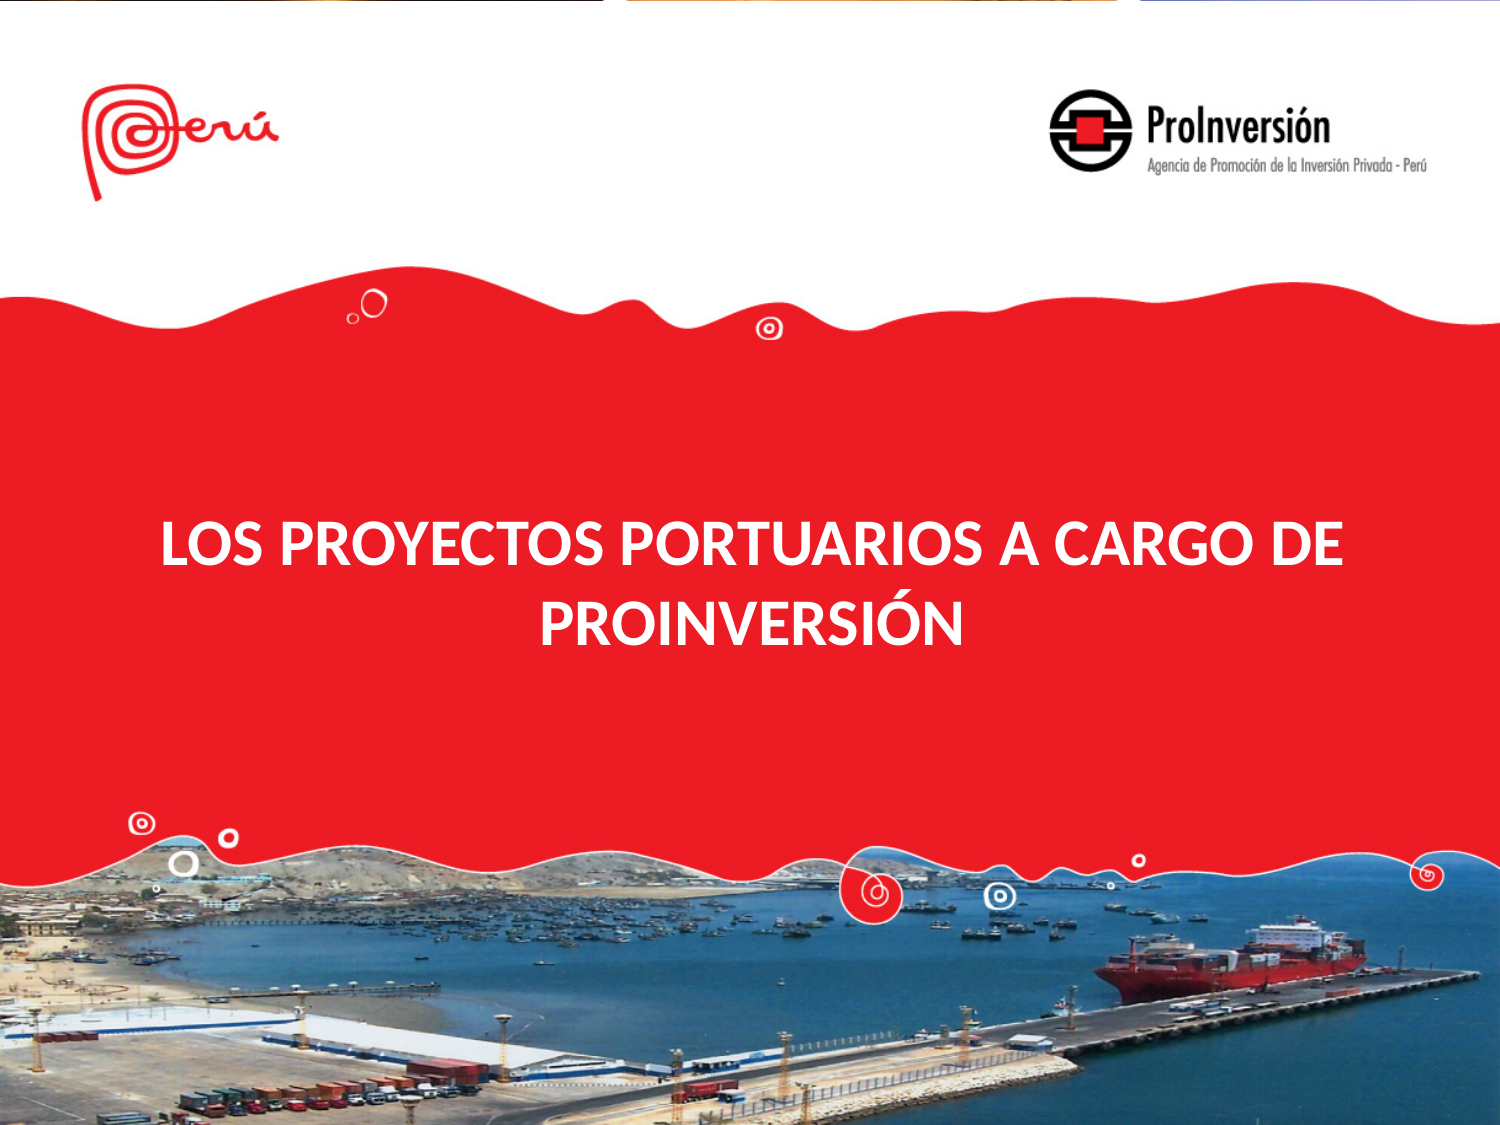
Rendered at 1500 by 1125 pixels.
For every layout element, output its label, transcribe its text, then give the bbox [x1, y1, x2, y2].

text_box LOS PROYECTOS PORTUARIOS A CARGO DE PROINVERSIÓN [29, 491, 1477, 575]
picture [0, 0, 1500, 1125]
